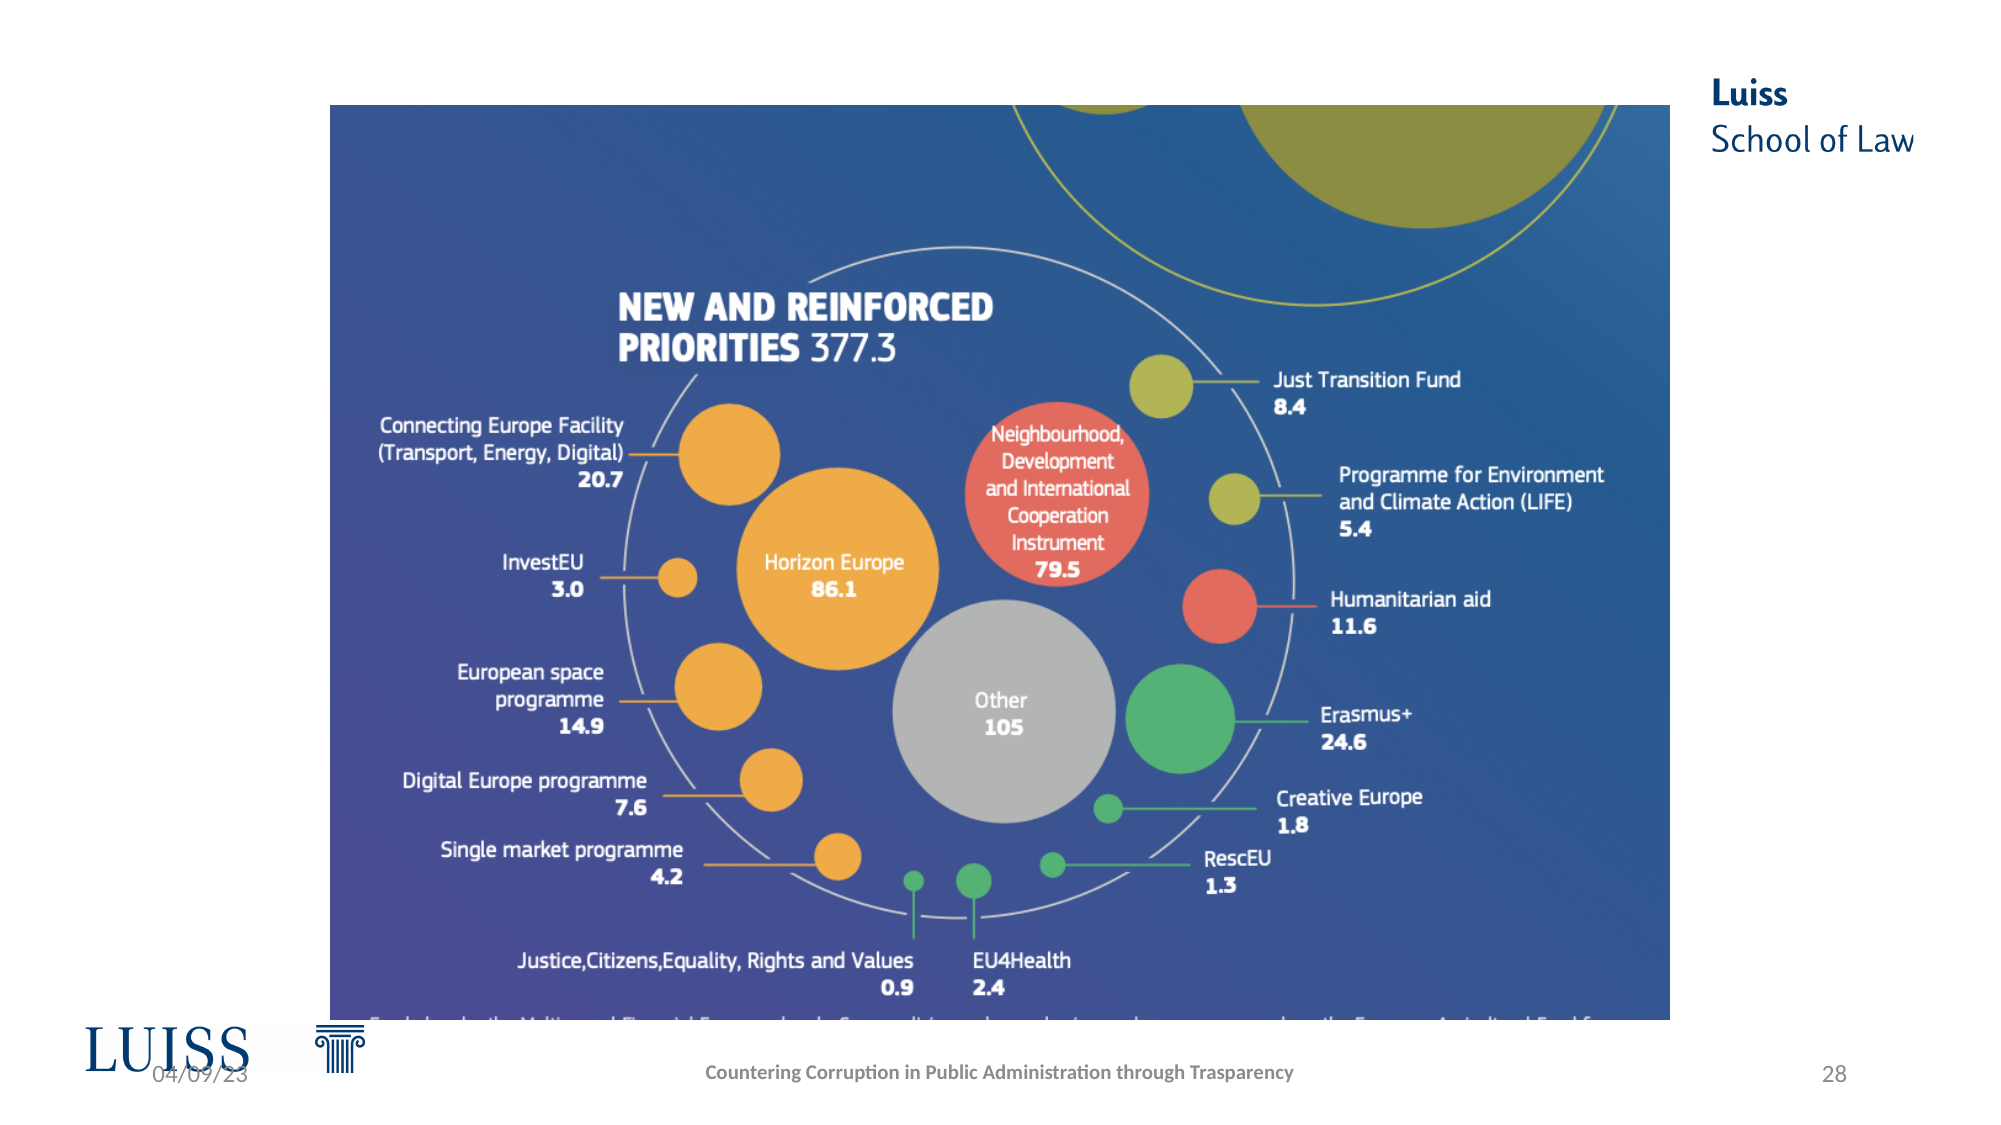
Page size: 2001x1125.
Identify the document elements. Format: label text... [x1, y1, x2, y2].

footer Countering Corruption in Public Administration through Trasparency [662, 1042, 1338, 1103]
picture [84, 1025, 366, 1073]
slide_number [137, 1042, 588, 1103]
slide_number 28 [1412, 1042, 1863, 1103]
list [330, 105, 1670, 1020]
